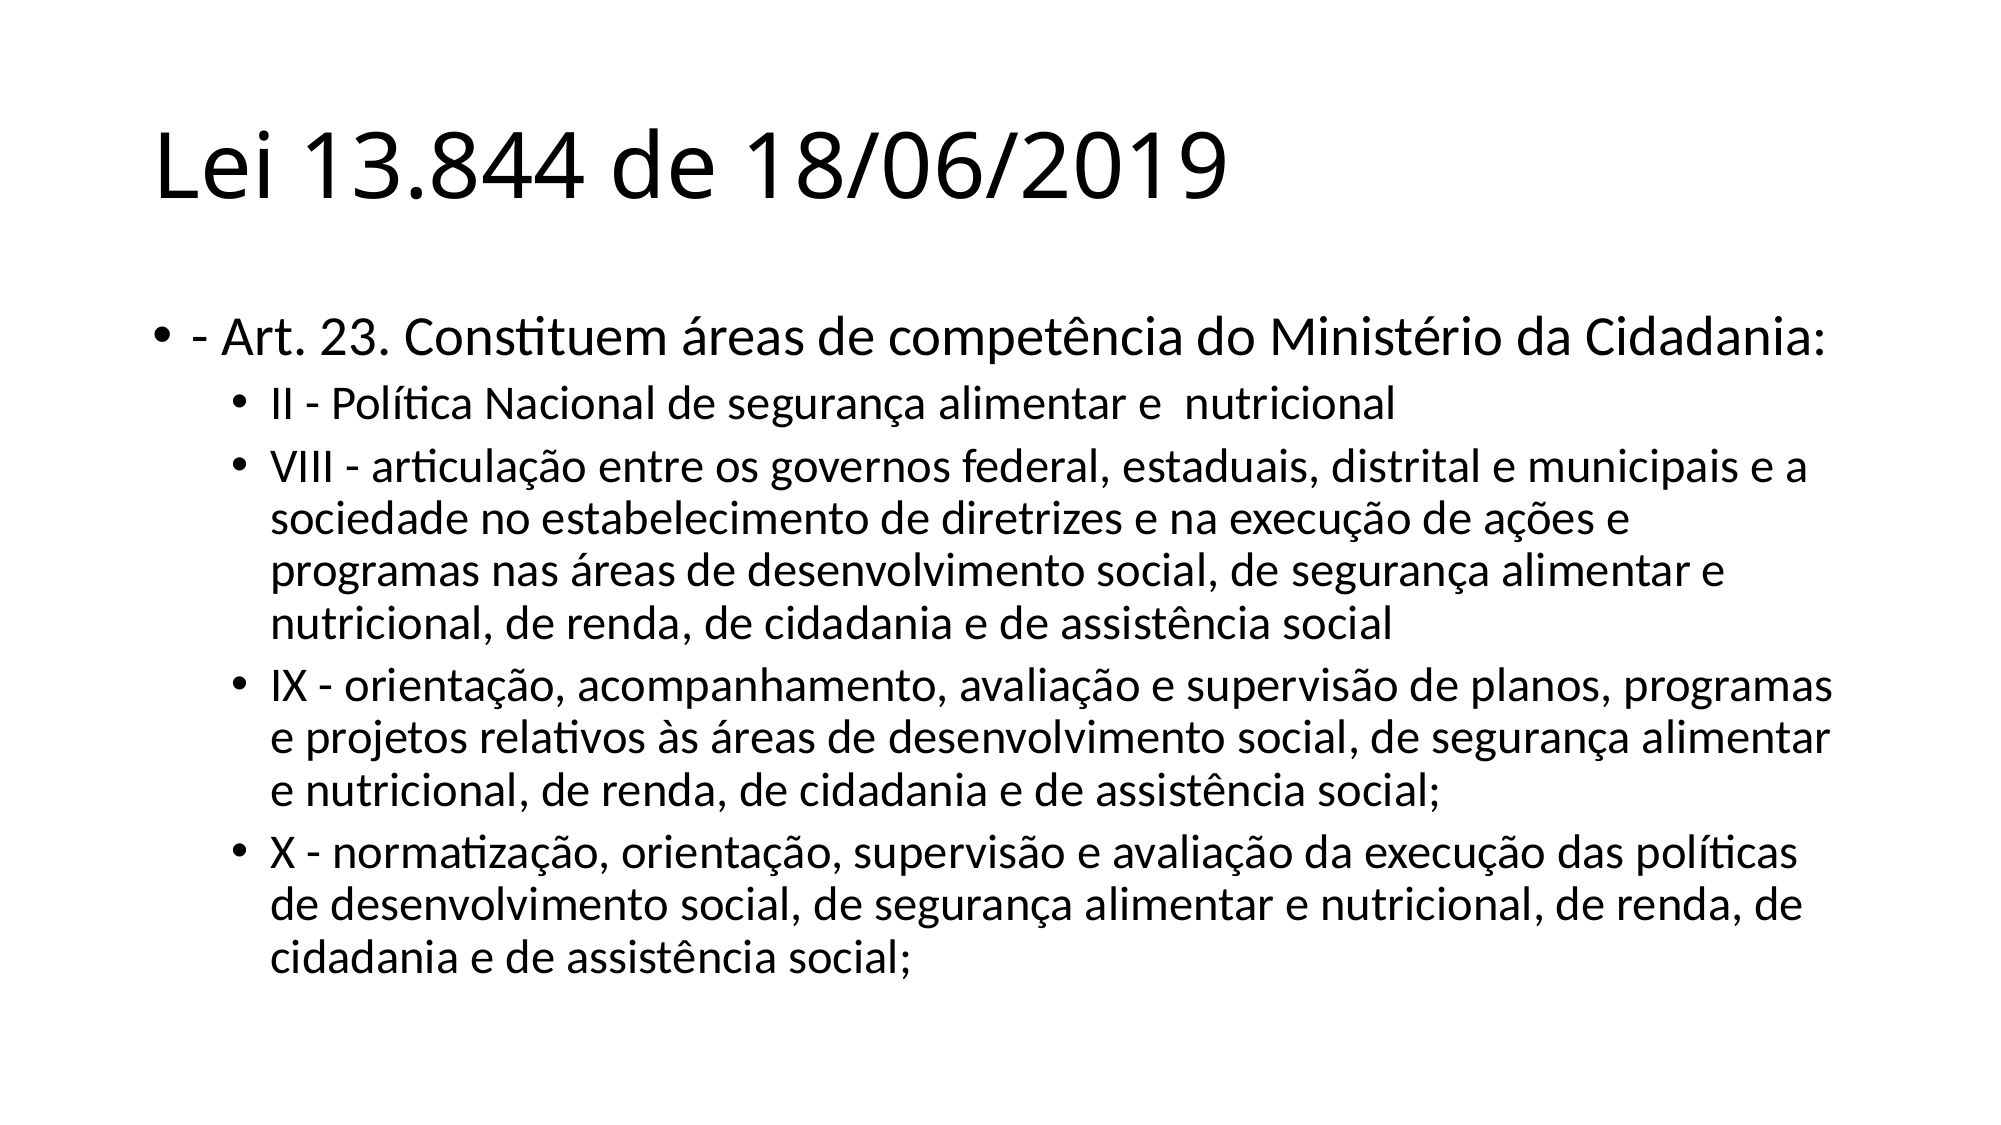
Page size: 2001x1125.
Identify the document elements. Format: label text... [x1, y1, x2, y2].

list - Art. 23. Constituem áreas de competência do Ministério da Cidadania: II - Política Nacional de segurança alimentar e nutricional VIII - articulação entre os governos federal, estaduais, distrital e municipais e a sociedade no estabelecimento de diretrizes e na execução de ações e programas nas áreas de desenvolvimento social, de segurança alimentar e nutricional, de renda, de cidadania e de assistência social IX - orientação, acompanhamento, avaliação e supervisão de planos, programas e projetos relativos às áreas de desenvolvimento social, de segurança alimentar e nutricional, de renda, de cidadania e de assistência social; X - normatização, orientação, supervisão e avaliação da execução das políticas de desenvolvimento social, de segurança alimentar e nutricional, de renda, de cidadania e de assistência social; [137, 299, 1863, 1014]
title Lei 13.844 de 18/06/2019 [137, 59, 1863, 278]
